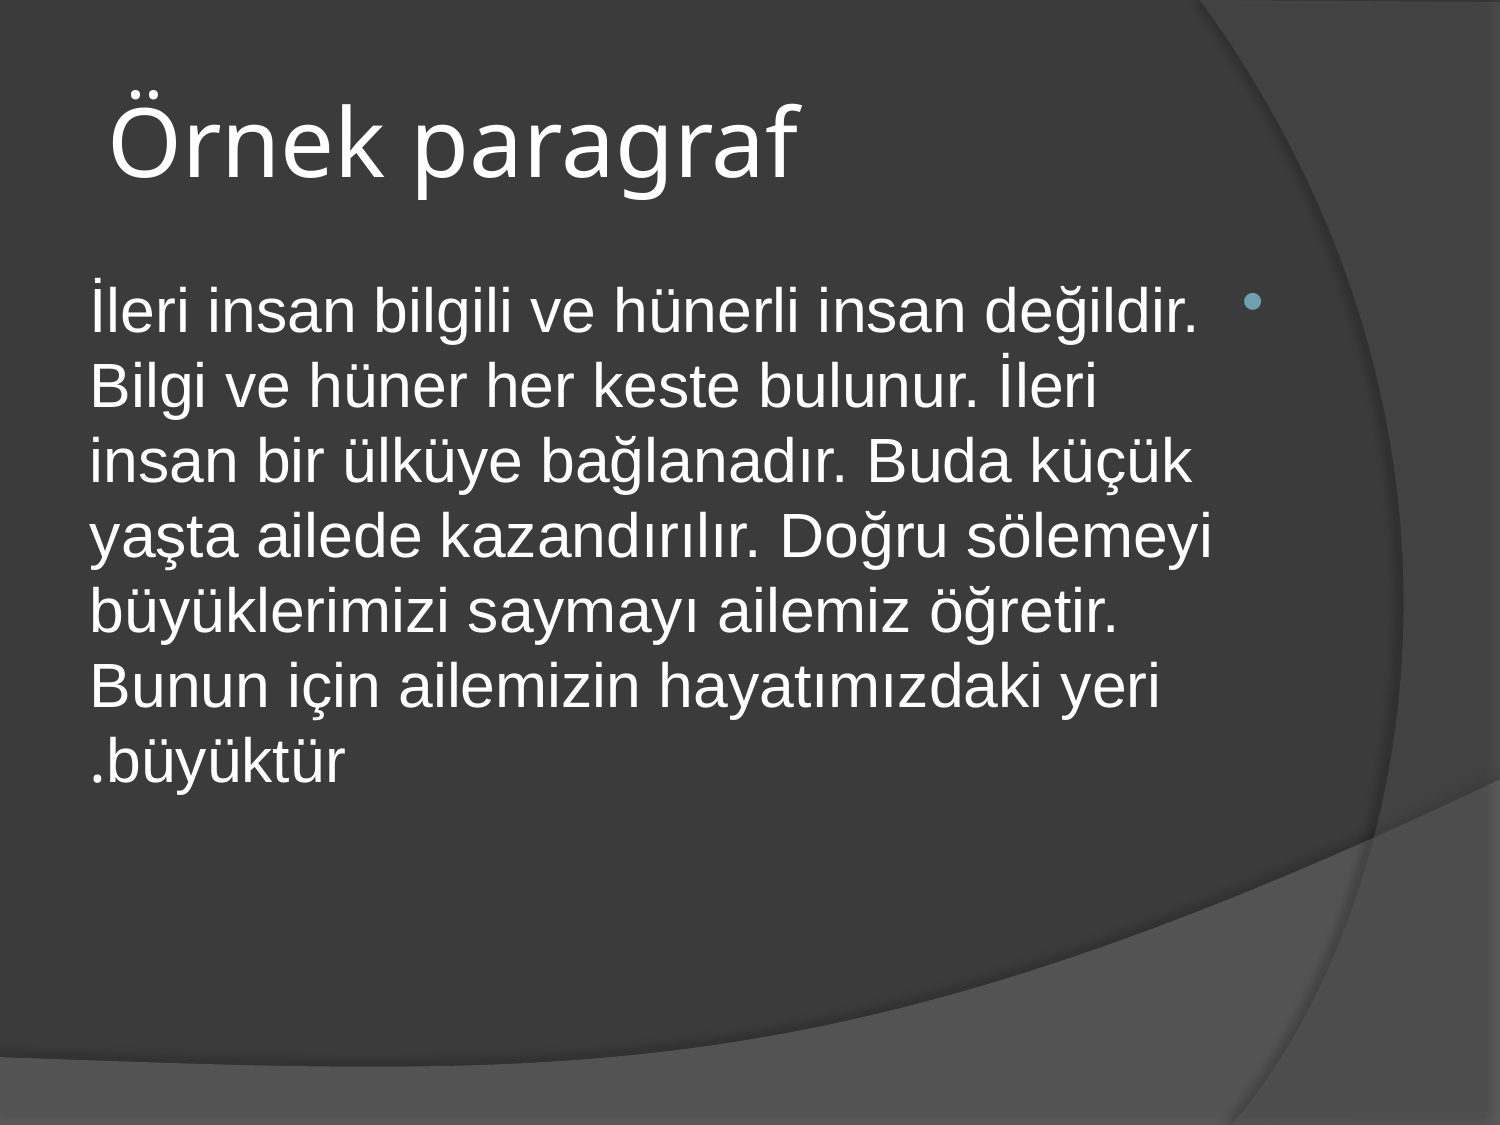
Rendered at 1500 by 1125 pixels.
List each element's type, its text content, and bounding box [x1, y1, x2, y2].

title Örnek paragraf [75, 45, 1300, 233]
list İleri insan bilgili ve hünerli insan değildir. Bilgi ve hüner her keste bulunur. İleri insan bir ülküye bağlanadır. Buda küçük yaşta ailede kazandırılır. Doğru sölemeyi büyüklerimizi saymayı ailemiz öğretir. Bunun için ailemizin hayatımızdaki yeri büyüktür. [75, 262, 1300, 1005]
